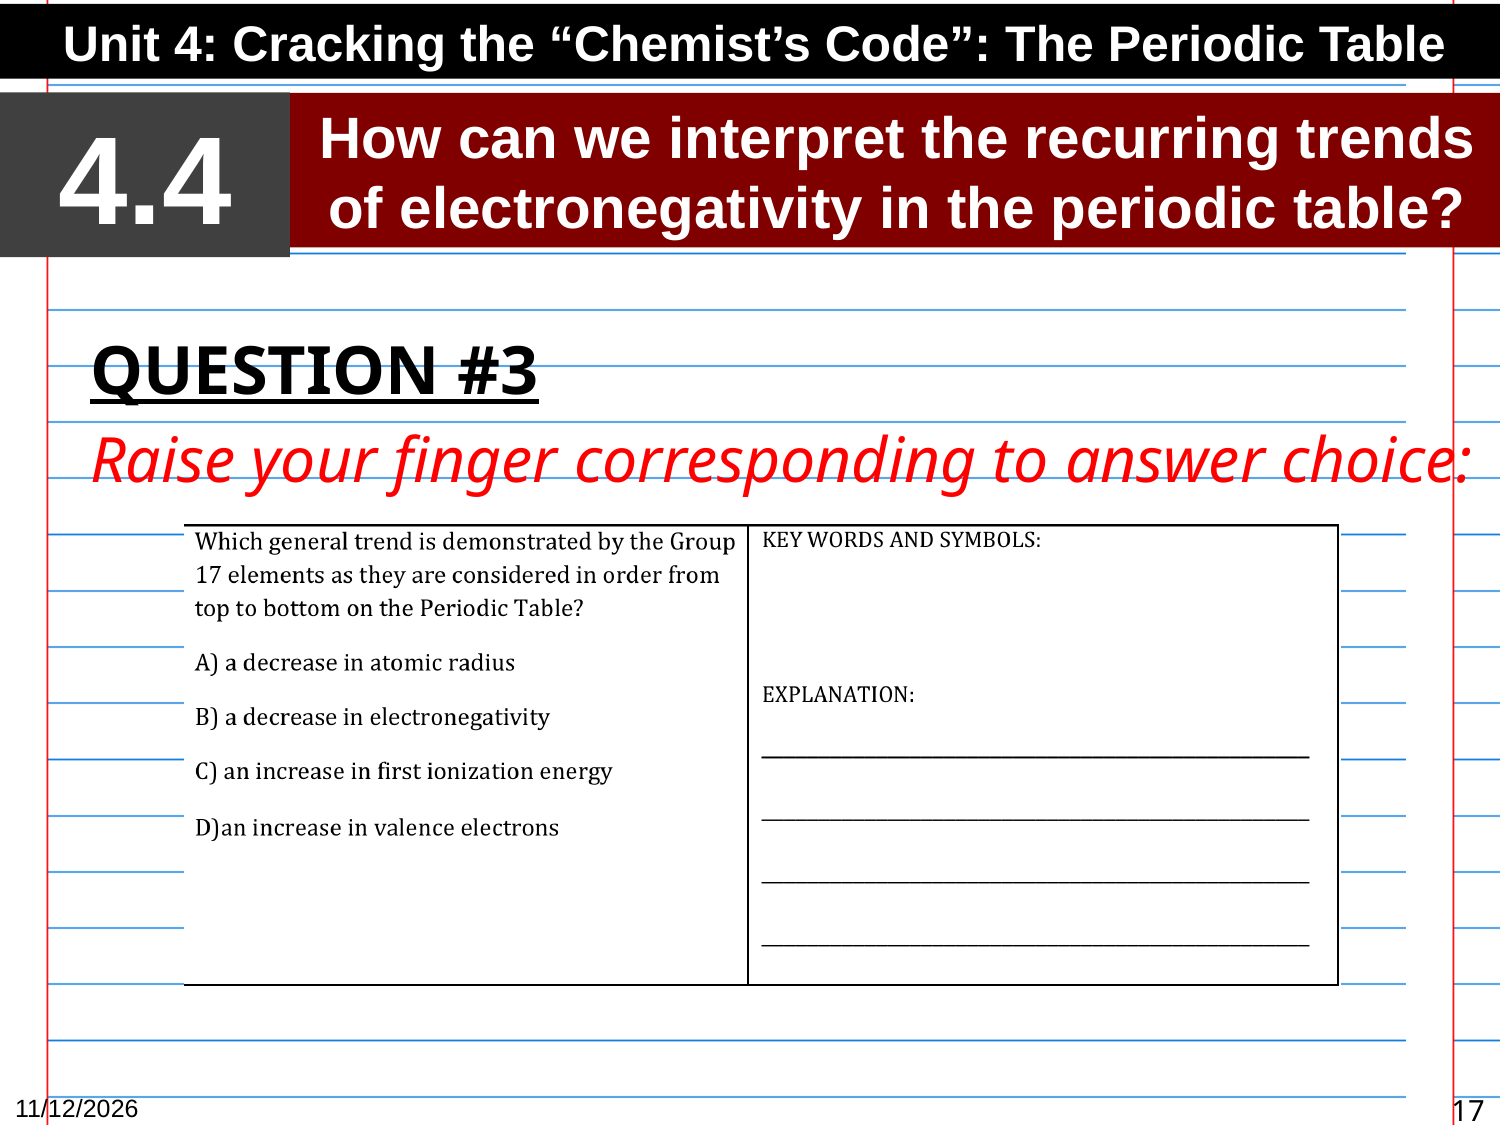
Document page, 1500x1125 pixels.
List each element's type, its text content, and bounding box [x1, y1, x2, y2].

slide_number 17 [1149, 1084, 1500, 1125]
picture [0, 248, 1500, 1125]
text_box 4.4 [0, 92, 290, 258]
text_box How can we interpret the recurring trends of electronegativity in the periodic table? [290, 92, 1500, 248]
list QUESTION #3 Raise your finger corresponding to answer choice: [75, 320, 1500, 1063]
text_box Unit 4: Cracking the “Chemist’s Code”: The Periodic Table [0, 3, 1500, 79]
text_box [184, 524, 1341, 1038]
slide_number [0, 1084, 350, 1125]
picture [0, 79, 1500, 92]
